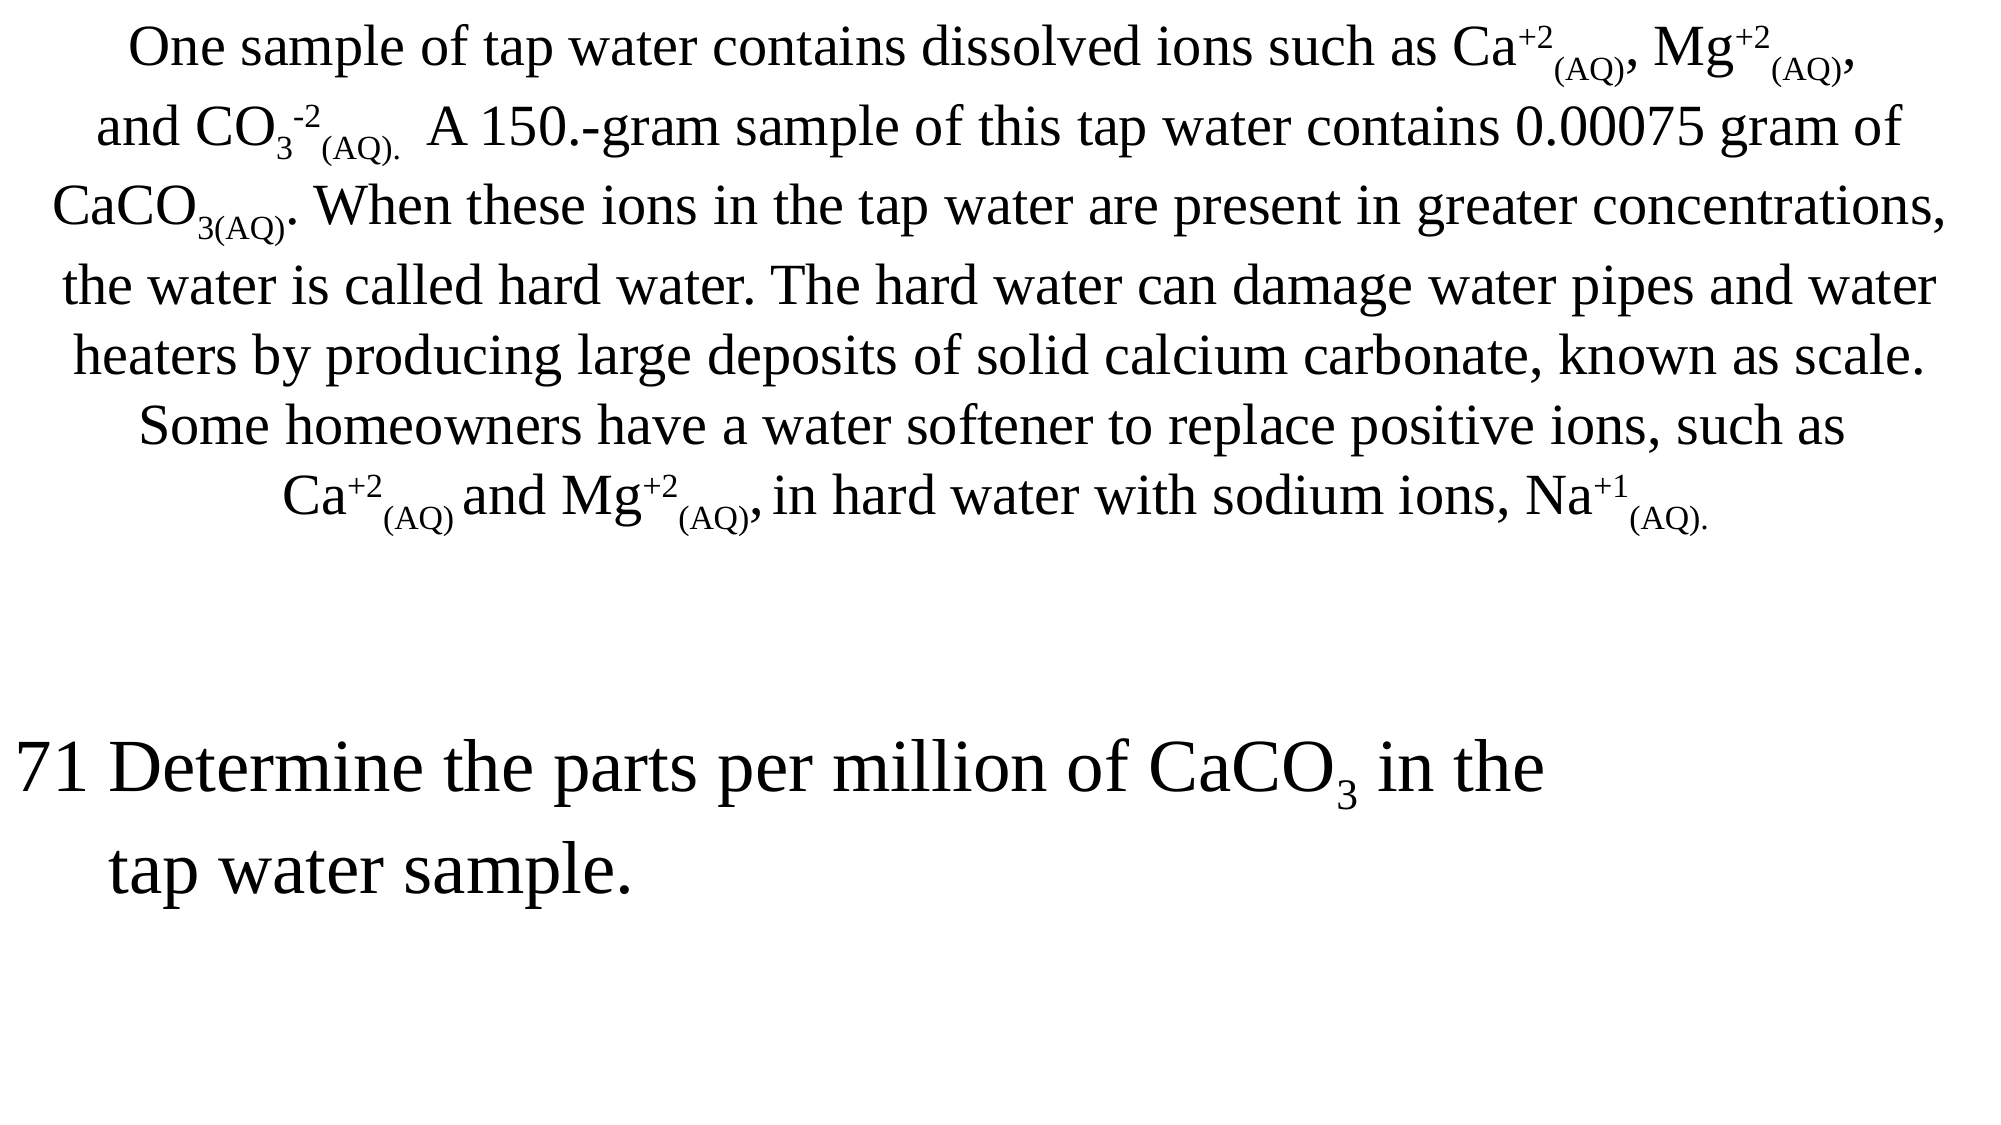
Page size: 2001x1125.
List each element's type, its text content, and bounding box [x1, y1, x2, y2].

text_box One sample of tap water contains dissolved ions such as Ca+2(AQ), Mg+2(AQ), and CO3-2(AQ). A 150.-gram sample of this tap water contains 0.00075 gram of CaCO3(AQ). When these ions in the tap water are present in greater concentrations, the water is called hard water. The hard water can damage water pipes and water heaters by producing large deposits of solid calcium carbonate, known as scale. Some homeowners have a water softener to replace positive ions, such as Ca+2(AQ) and Mg+2(AQ), in hard water with sodium ions, Na+1(AQ). 71 Determine the parts per million of CaCO3 in the tap water sample. [0, 0, 2000, 916]
